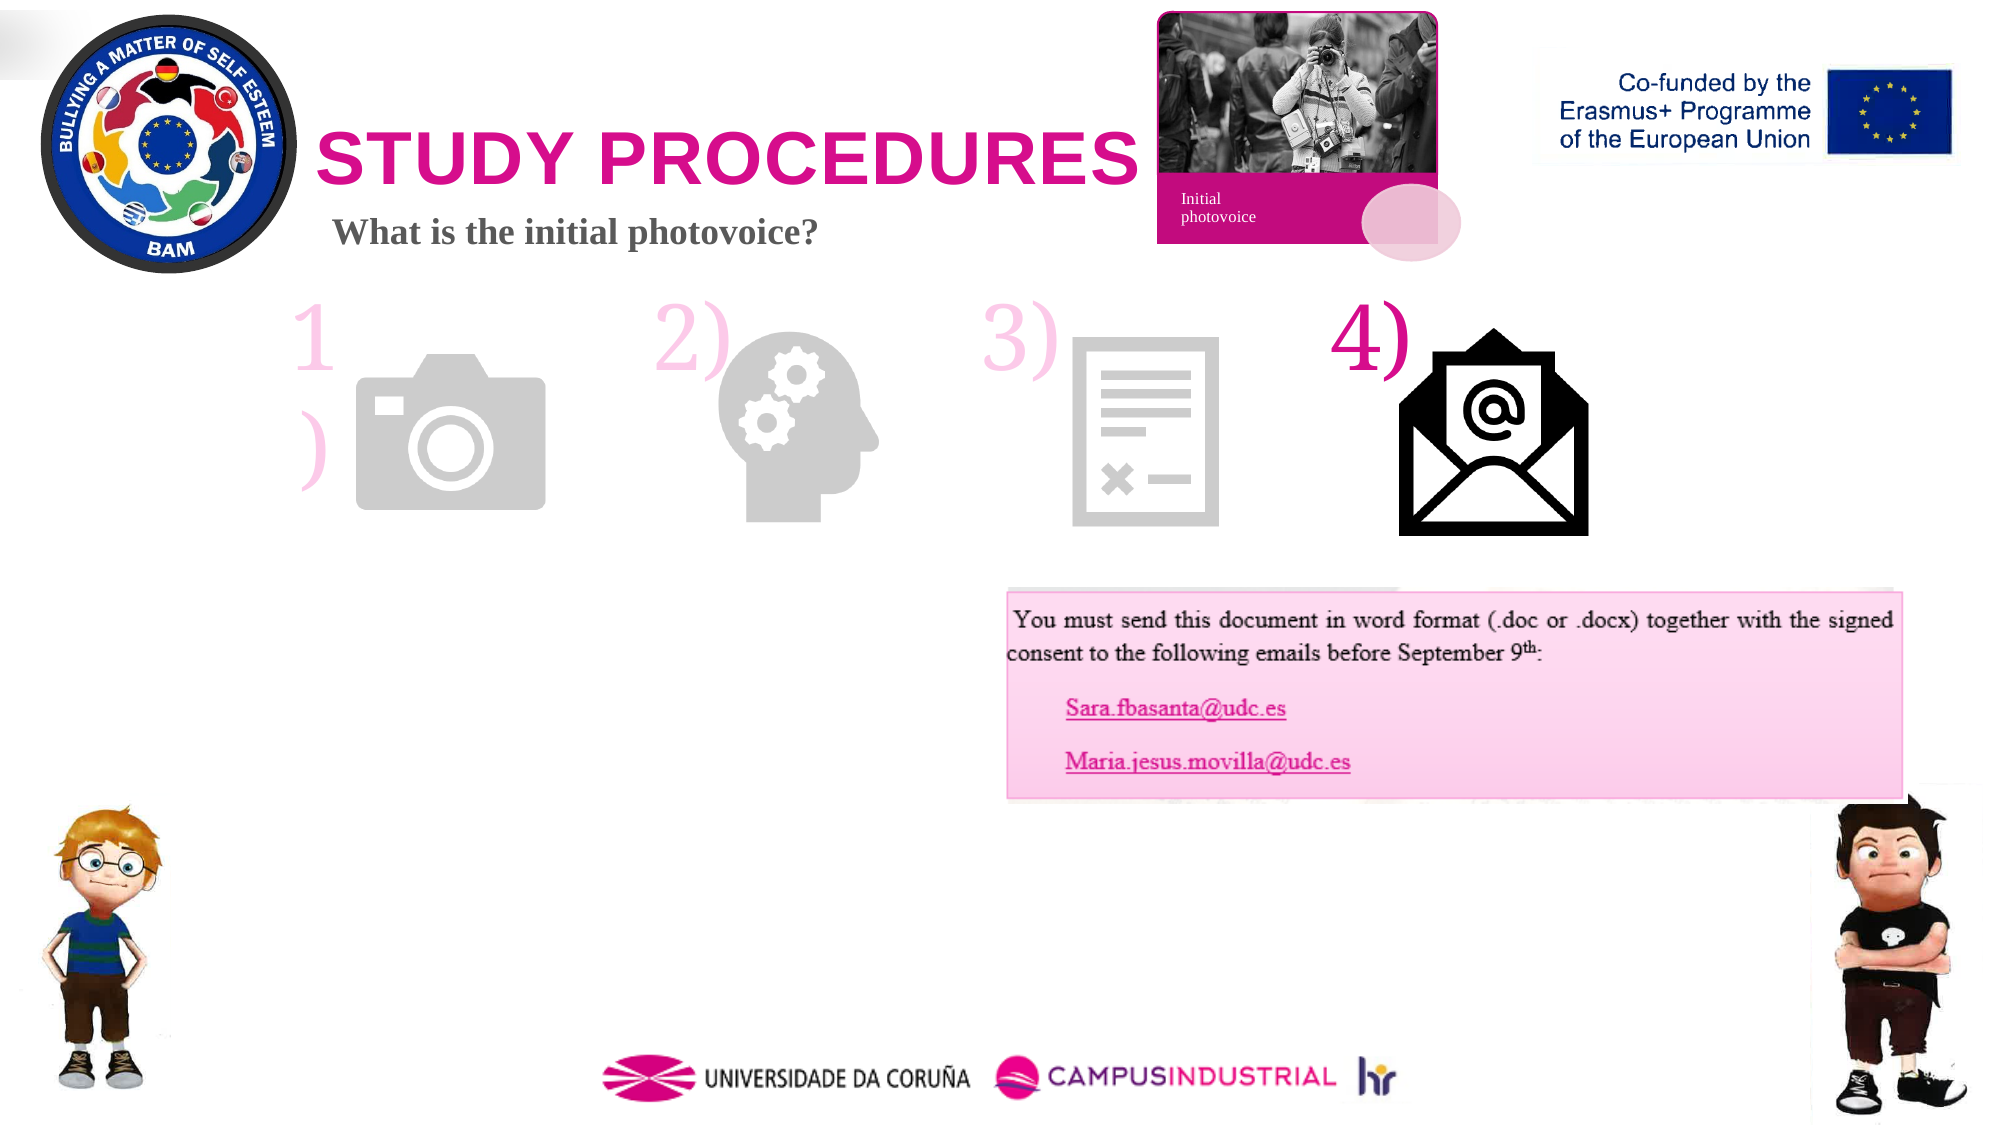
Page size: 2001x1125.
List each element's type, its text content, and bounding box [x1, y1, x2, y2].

picture [19, 793, 171, 1097]
text_box 1) [265, 271, 366, 507]
text_box 2) [632, 271, 754, 397]
text_box 4) [1311, 271, 1433, 397]
picture [1380, 318, 1607, 545]
text_box Study Procedures [300, 88, 1157, 207]
picture [999, 587, 1983, 1125]
picture [1032, 318, 1259, 545]
picture [592, 1052, 1413, 1110]
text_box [1157, 12, 1461, 261]
text_box What is the initial photovoice? [316, 199, 835, 260]
picture [45, 19, 292, 269]
picture [337, 318, 564, 545]
text_box 3) [959, 271, 1082, 397]
picture [685, 318, 912, 545]
picture [1532, 47, 1961, 166]
